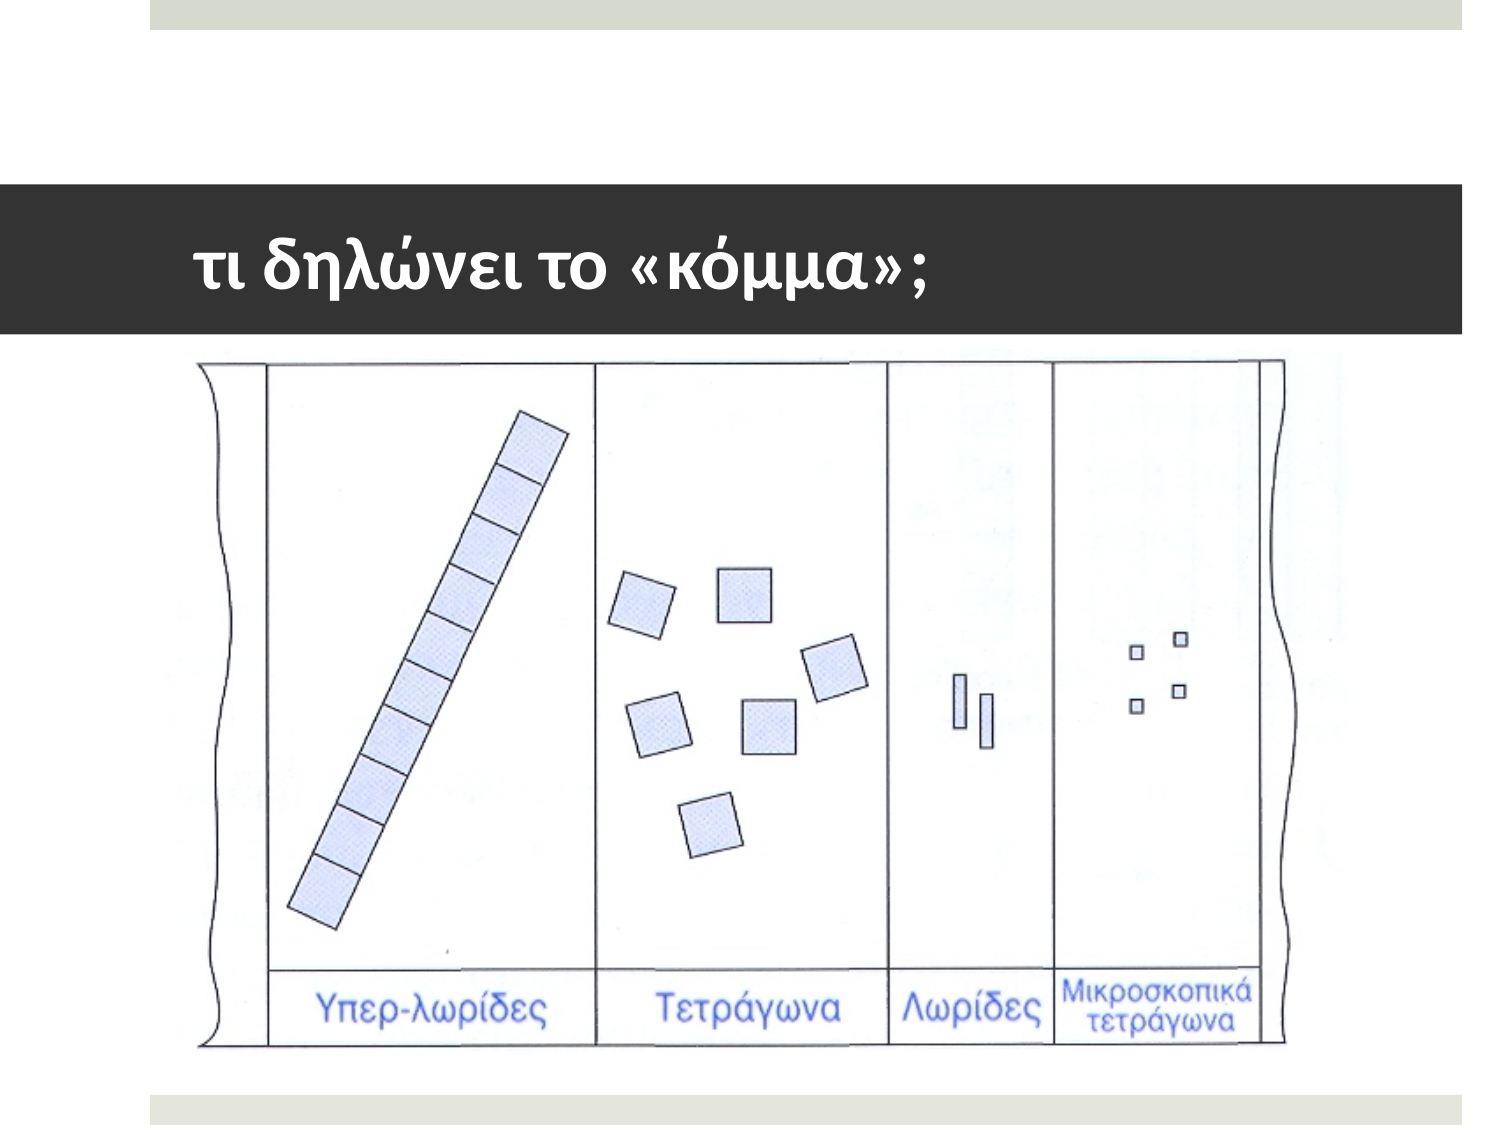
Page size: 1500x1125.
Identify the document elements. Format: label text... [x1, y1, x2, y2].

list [149, 349, 1349, 1059]
title τι δηλώνει το «κόμμα»; [0, 184, 1463, 335]
